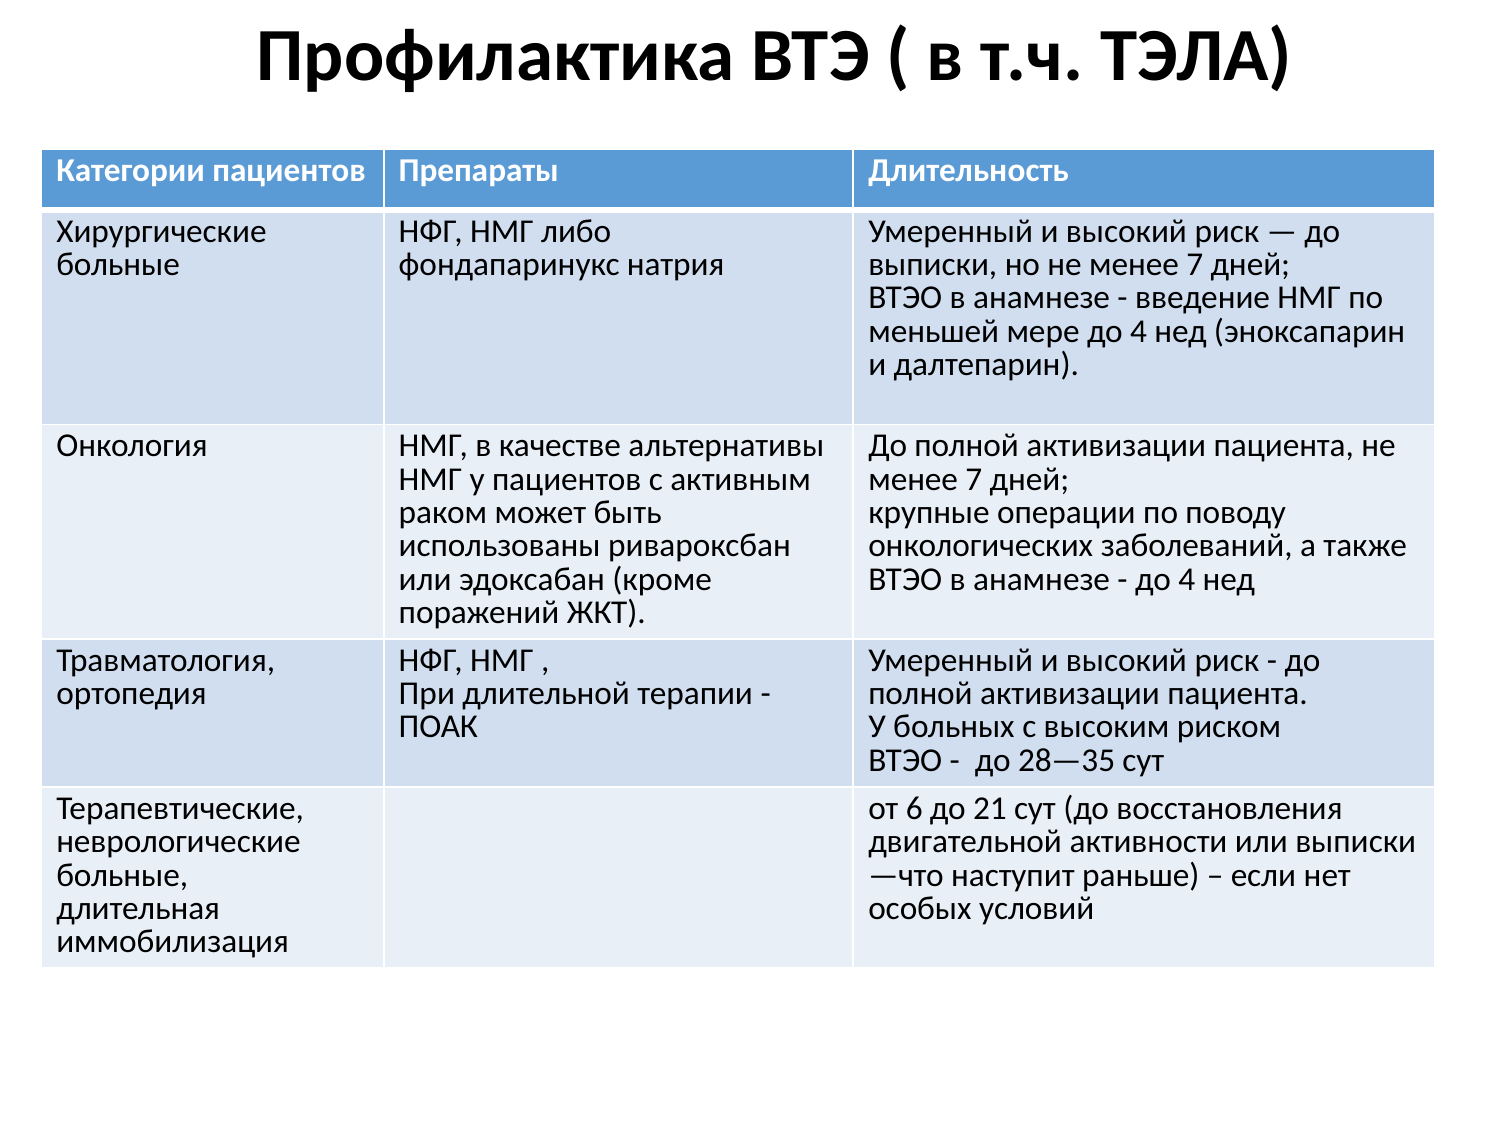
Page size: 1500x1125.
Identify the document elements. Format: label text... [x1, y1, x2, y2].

table_cell Хирургические больные [42, 213, 383, 424]
table_cell НФГ, НМГ либо фондапаринукс натрия [385, 213, 852, 424]
table_cell НФГ, НМГ , При длительной терапии - ПОАК [385, 640, 852, 786]
table_header Препараты [385, 153, 852, 207]
table_cell НМГ, в качестве альтернативы НМГ у пациентов с активным раком может быть использованы ривароксбан или эдоксабан (кроме поражений ЖКТ). [385, 425, 852, 638]
text_box Профилактика ВТЭ ( в т.ч. ТЭЛА) [242, 19, 1500, 153]
table_header Длительность [854, 153, 1434, 207]
table_cell Травматология, ортопедия [42, 640, 383, 786]
table_cell До полной активизации пациента, не менее 7 дней; крупные операции по поводу онкологических заболеваний, а также ВТЭО в анамнезе - до 4 нед [854, 425, 1434, 638]
table_cell Умеренный и высокий риск — до выписки, но не менее 7 дней; ВТЭО в анамнезе - введение НМГ по меньшей мере до 4 нед (эноксапарин и далтепарин). [854, 213, 1434, 424]
table_cell от 6 до 21 сут (до восстановления двигательной активности или выписки —что наступит раньше) – если нет особых условий [854, 788, 1434, 967]
table_cell [385, 788, 852, 967]
table_cell Терапевтические, неврологические больные, длительная иммобилизация [42, 788, 383, 967]
table_header Категории пациентов [42, 150, 383, 207]
table_cell Онкология [42, 425, 383, 638]
table_cell Умеренный и высокий риск - до полной активизации пациента. У больных с высоким риском ВТЭО - до 28—35 сут [854, 640, 1434, 786]
